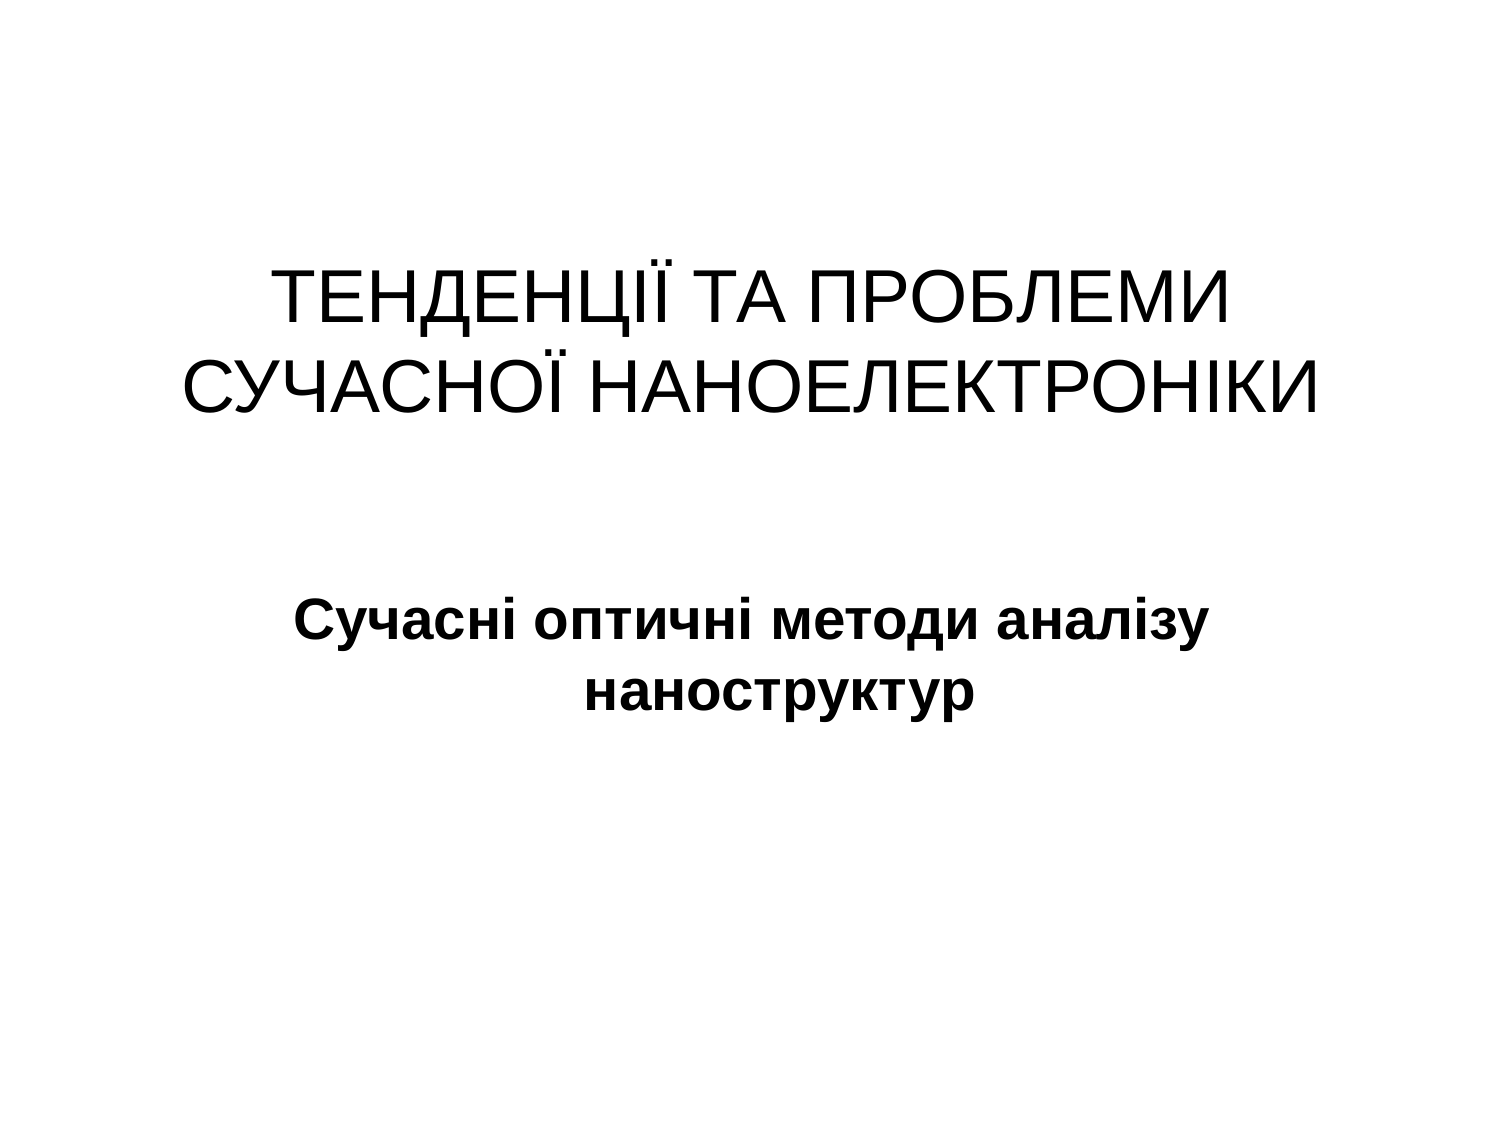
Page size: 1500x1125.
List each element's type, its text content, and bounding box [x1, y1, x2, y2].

list Сучасні оптичні методи аналізу наноструктур [76, 574, 1427, 721]
title ТЕНДЕНЦІЇ ТА ПРОБЛЕМИ СУЧАСНОЇ НАНОЕЛЕКТРОНІКИ [76, 243, 1427, 431]
